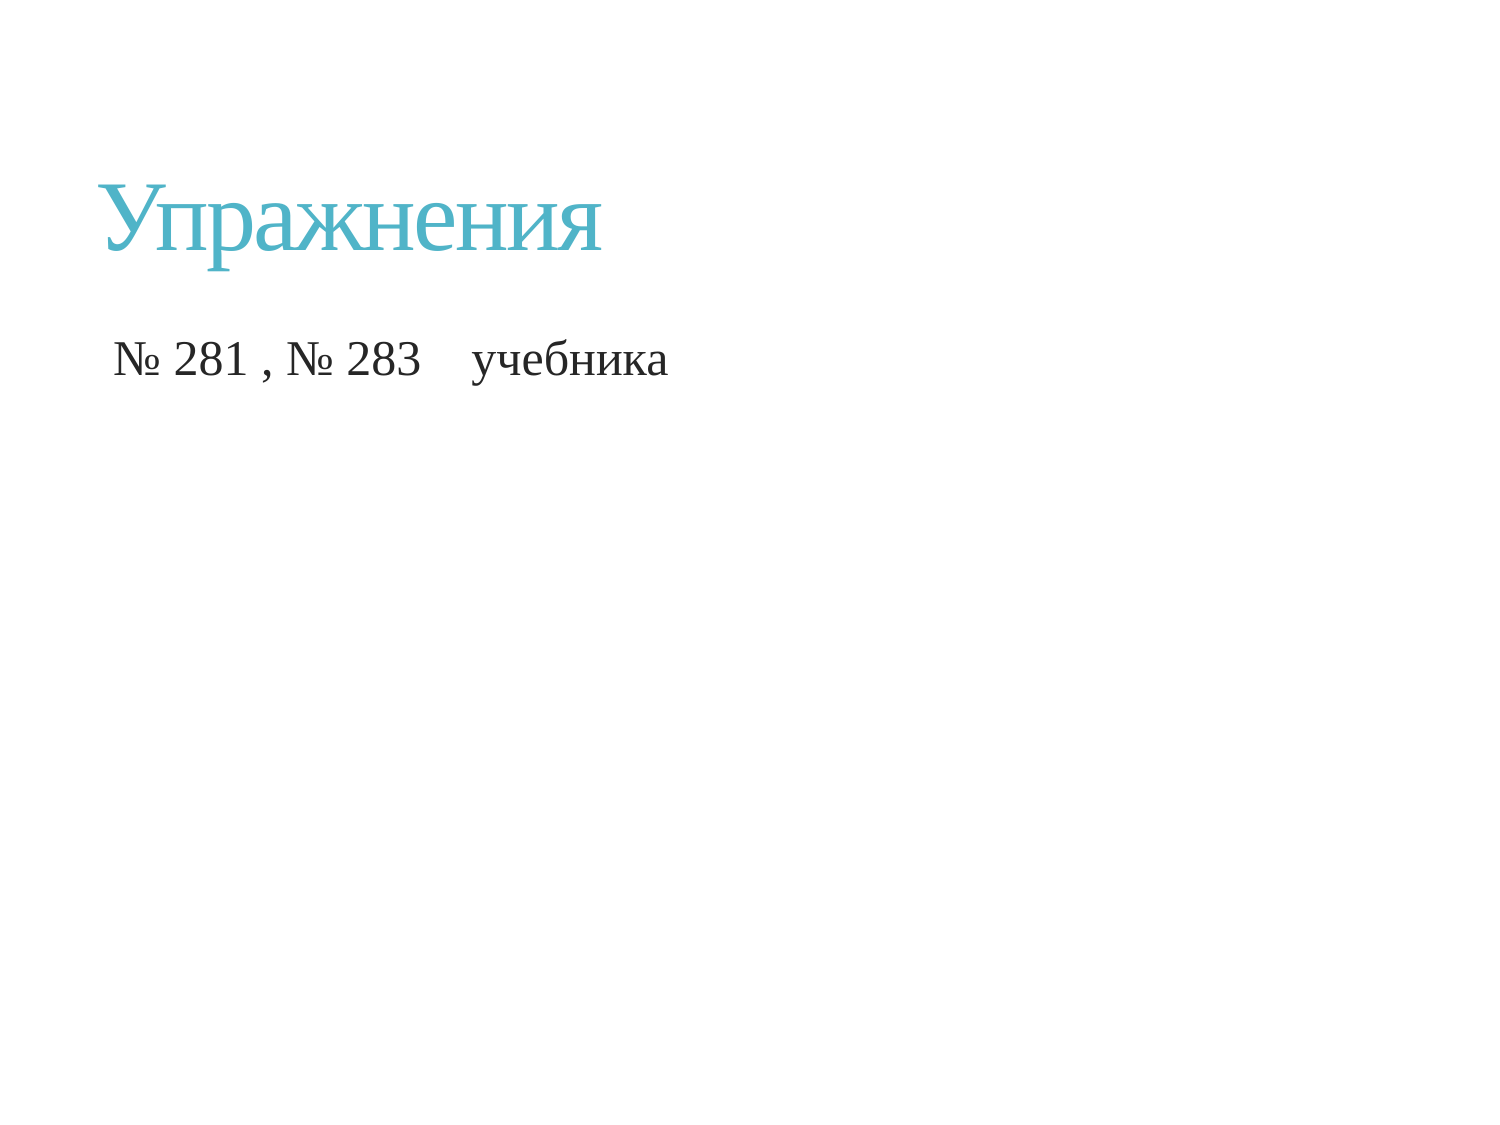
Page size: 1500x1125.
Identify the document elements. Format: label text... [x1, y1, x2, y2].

title Упражнения [80, 81, 1407, 354]
list № 281 , № 283 учебника [83, 326, 1407, 945]
